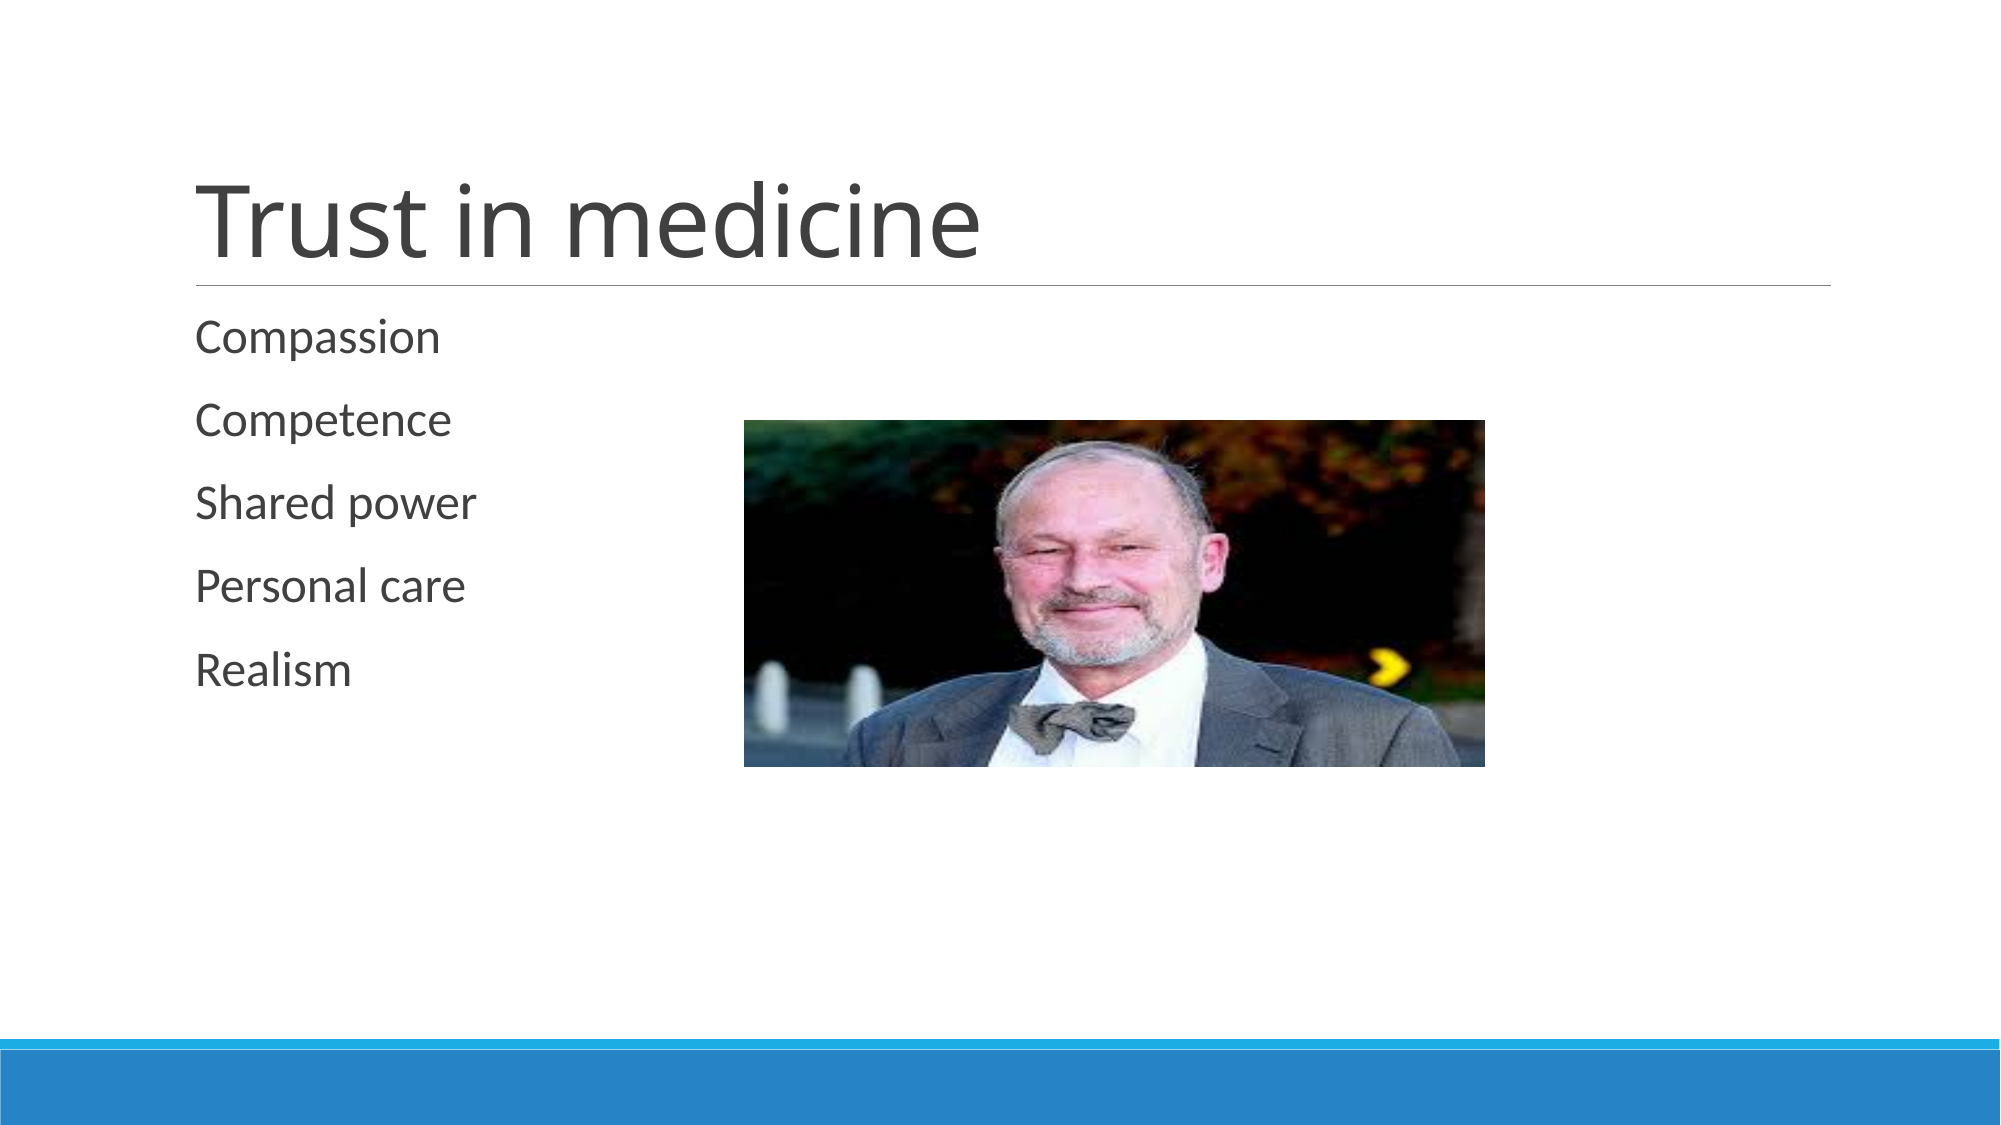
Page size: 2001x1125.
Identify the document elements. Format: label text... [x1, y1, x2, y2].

list Compassion Competence Shared power Personal care Realism [180, 302, 1830, 963]
picture [743, 419, 1486, 767]
title Trust in medicine [180, 47, 1830, 285]
